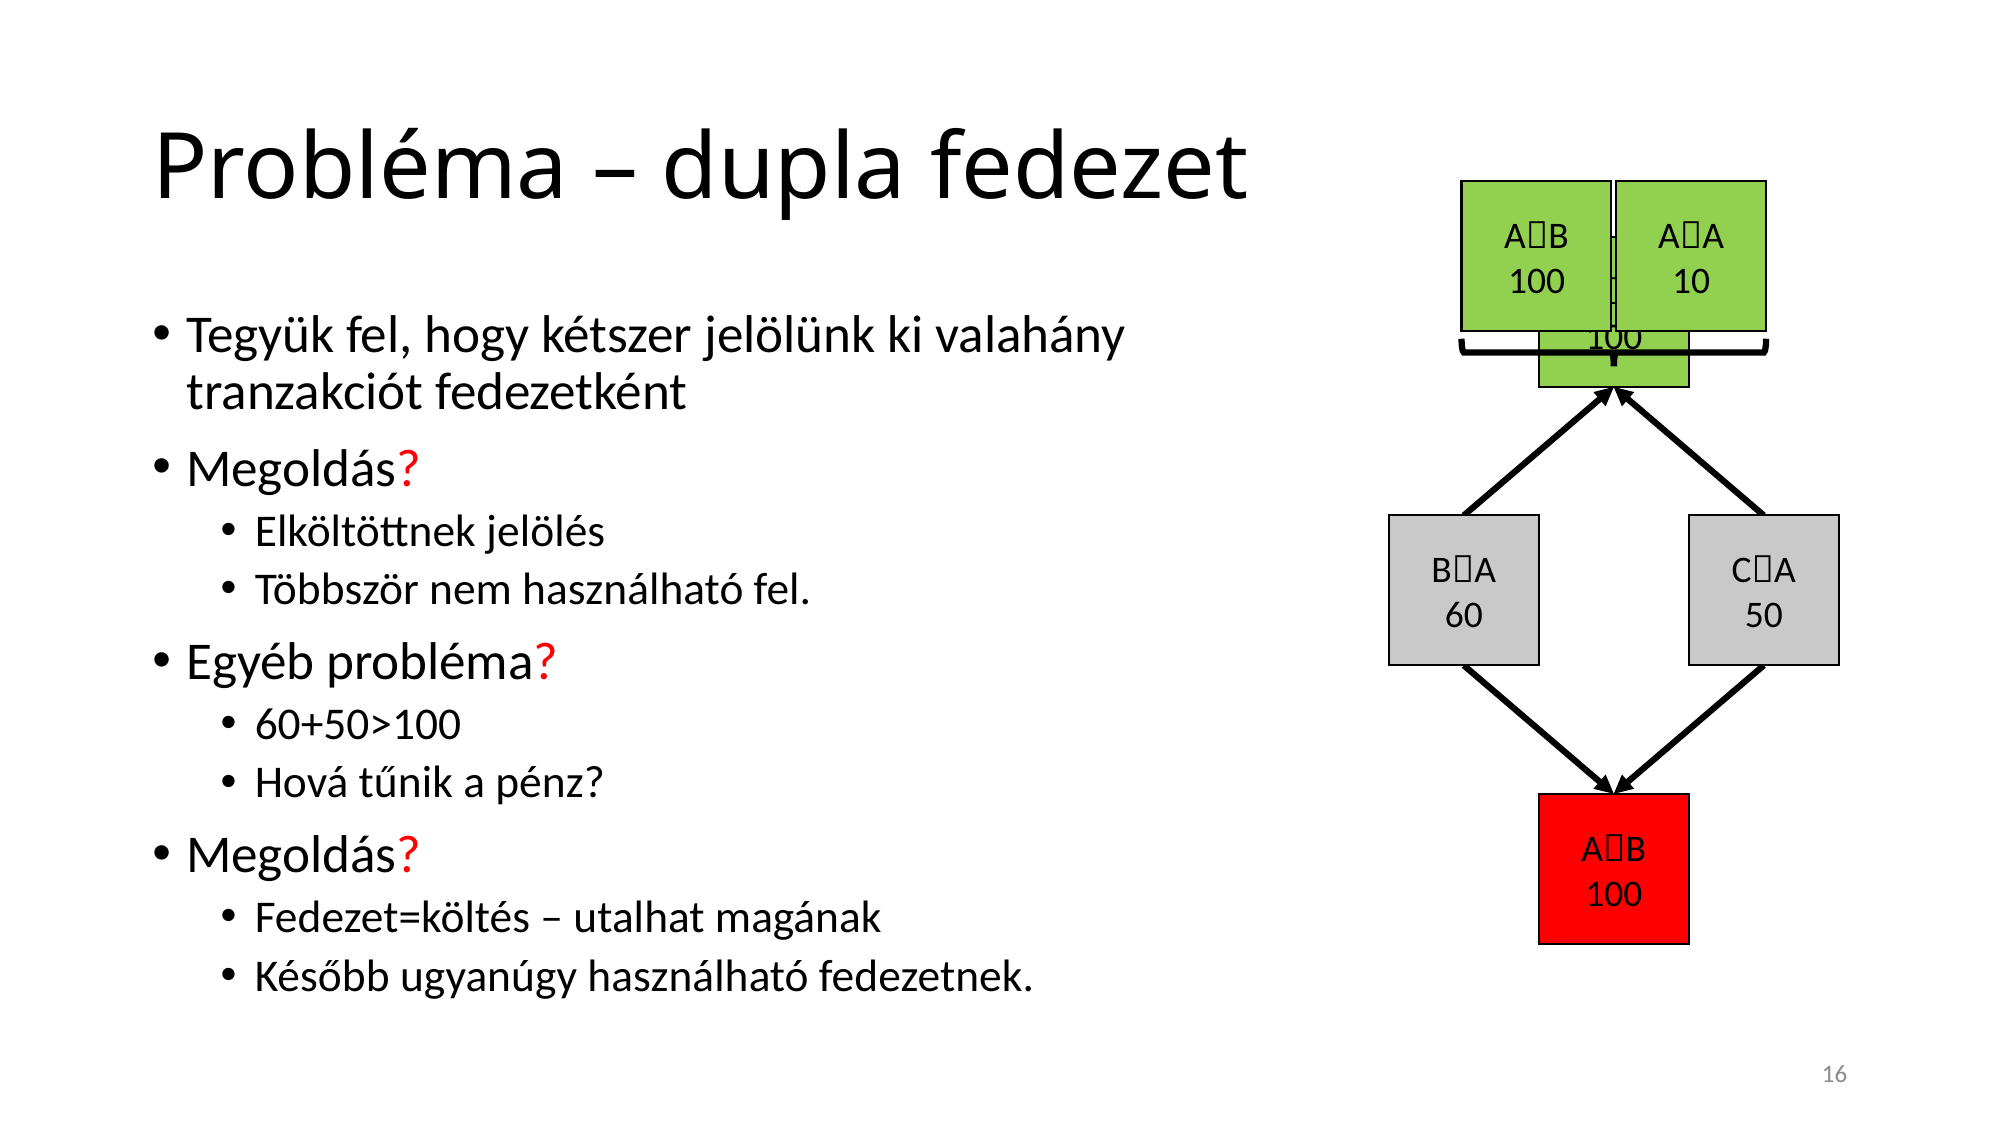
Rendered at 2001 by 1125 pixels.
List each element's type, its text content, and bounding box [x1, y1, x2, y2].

text_box AB 100 [1460, 180, 1612, 332]
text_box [1613, 386, 1764, 516]
text_box AB 100 [1538, 354, 1690, 386]
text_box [1463, 665, 1614, 794]
text_box AB 100 [1538, 794, 1690, 945]
text_box CA 50 [1688, 514, 1840, 666]
text_box BA 60 [1388, 514, 1540, 666]
text_box [1461, 338, 1767, 367]
slide_number 16 [1412, 1042, 1863, 1103]
title Probléma – dupla fedezet [137, 59, 1863, 278]
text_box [1463, 386, 1613, 516]
text_box AA 10 [1615, 180, 1767, 332]
list Tegyük fel, hogy kétszer jelölünk ki valahány tranzakciót fedezetként Megoldás? Elköltöttnek jelölés Többször nem használható fel. Egyéb probléma? 60+50>100 Hová tűnik a pénz? Megoldás? Fedezet=költés – utalhat magának Később ugyanúgy használható fedezetnek. [137, 299, 1275, 1014]
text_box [1614, 665, 1764, 794]
text_box AB 100 [1538, 236, 1690, 338]
